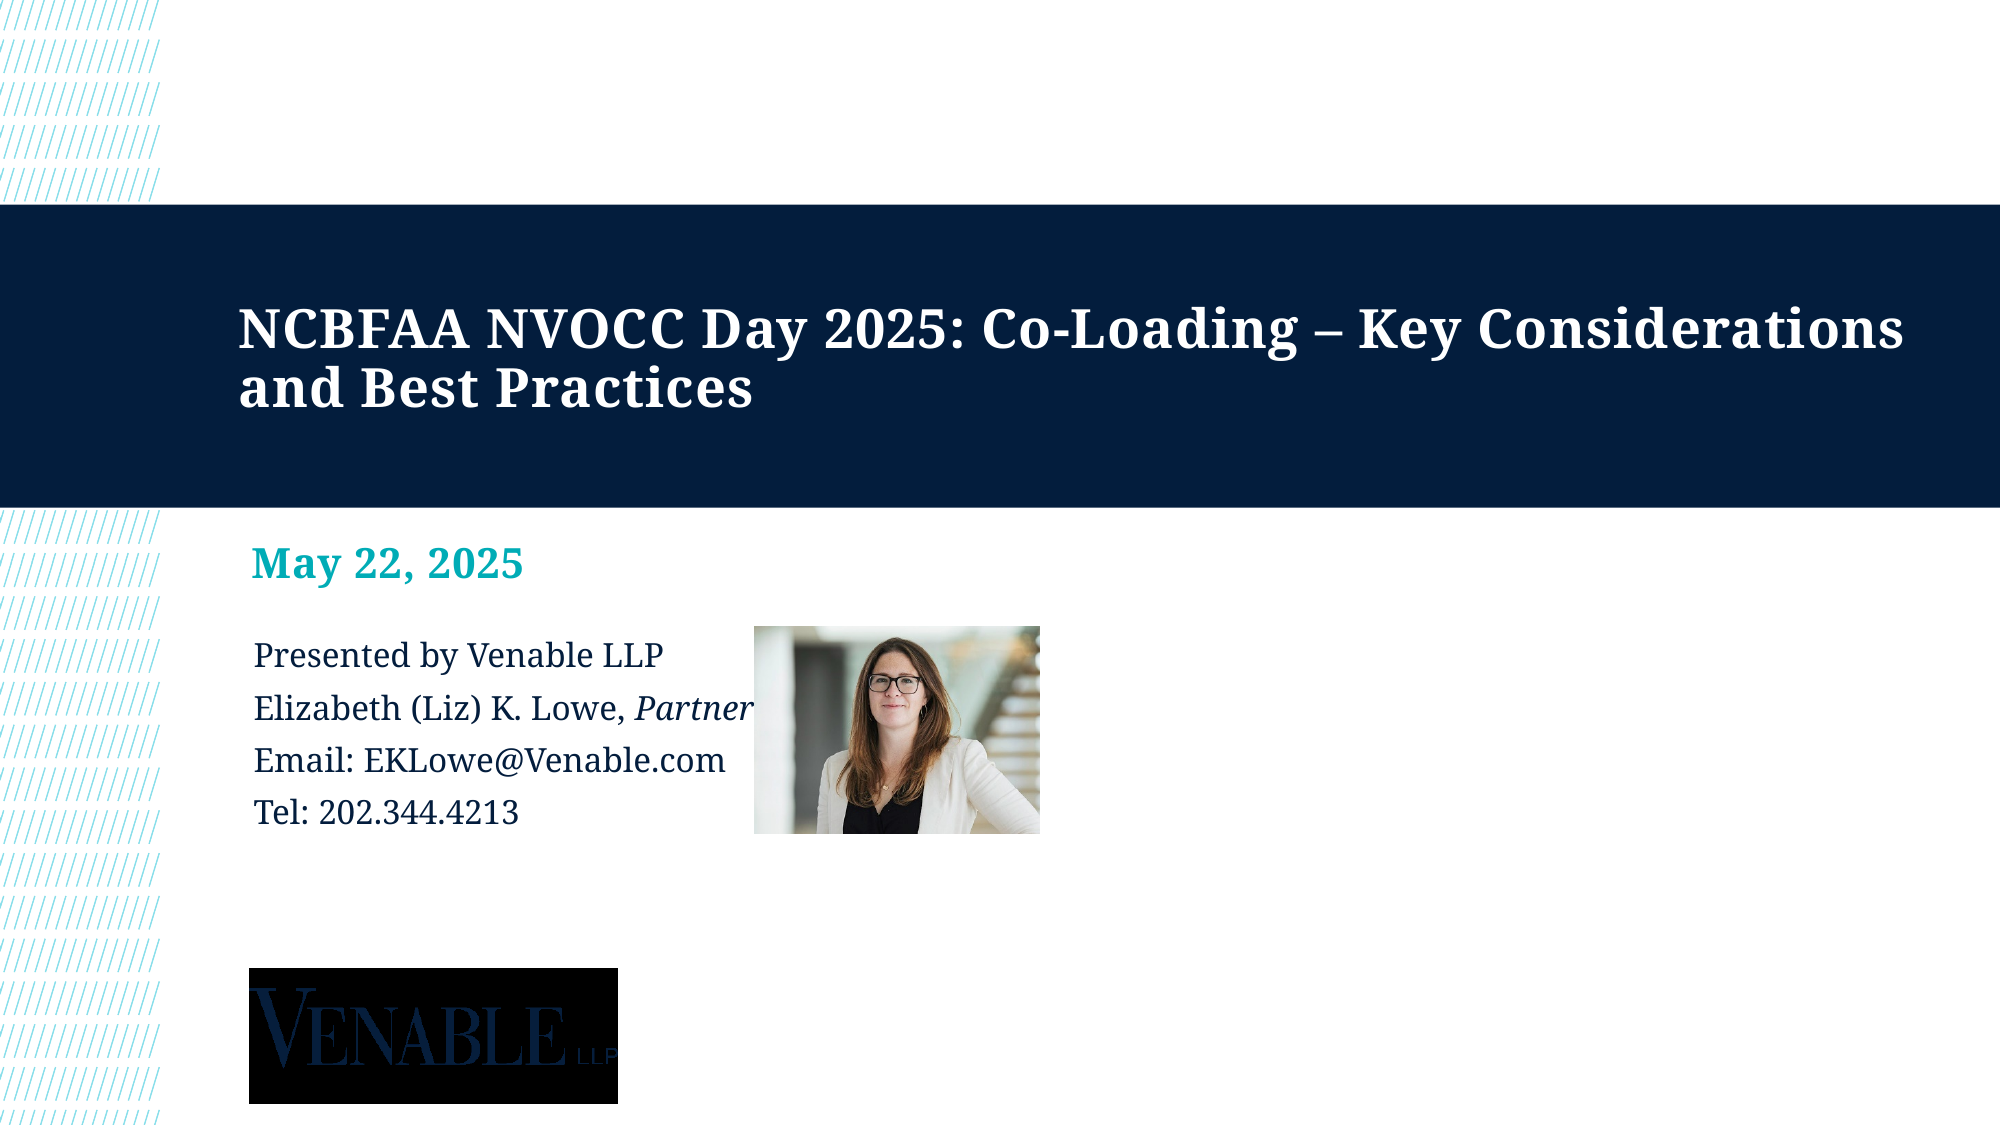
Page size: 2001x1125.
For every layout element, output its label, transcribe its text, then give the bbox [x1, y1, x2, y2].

text_box Presented by Venable LLP Elizabeth (Liz) K. Lowe, Partner Email: EKLowe@Venable.com Tel: 202.344.4213 [238, 626, 1239, 839]
picture [0, 508, 618, 1125]
picture [0, 0, 265, 204]
picture [754, 626, 1040, 834]
text_box May 22, 2025 [251, 528, 935, 588]
title NCBFAA NVOCC Day 2025: Co-Loading – Key Considerations and Best Practices [238, 239, 1917, 419]
